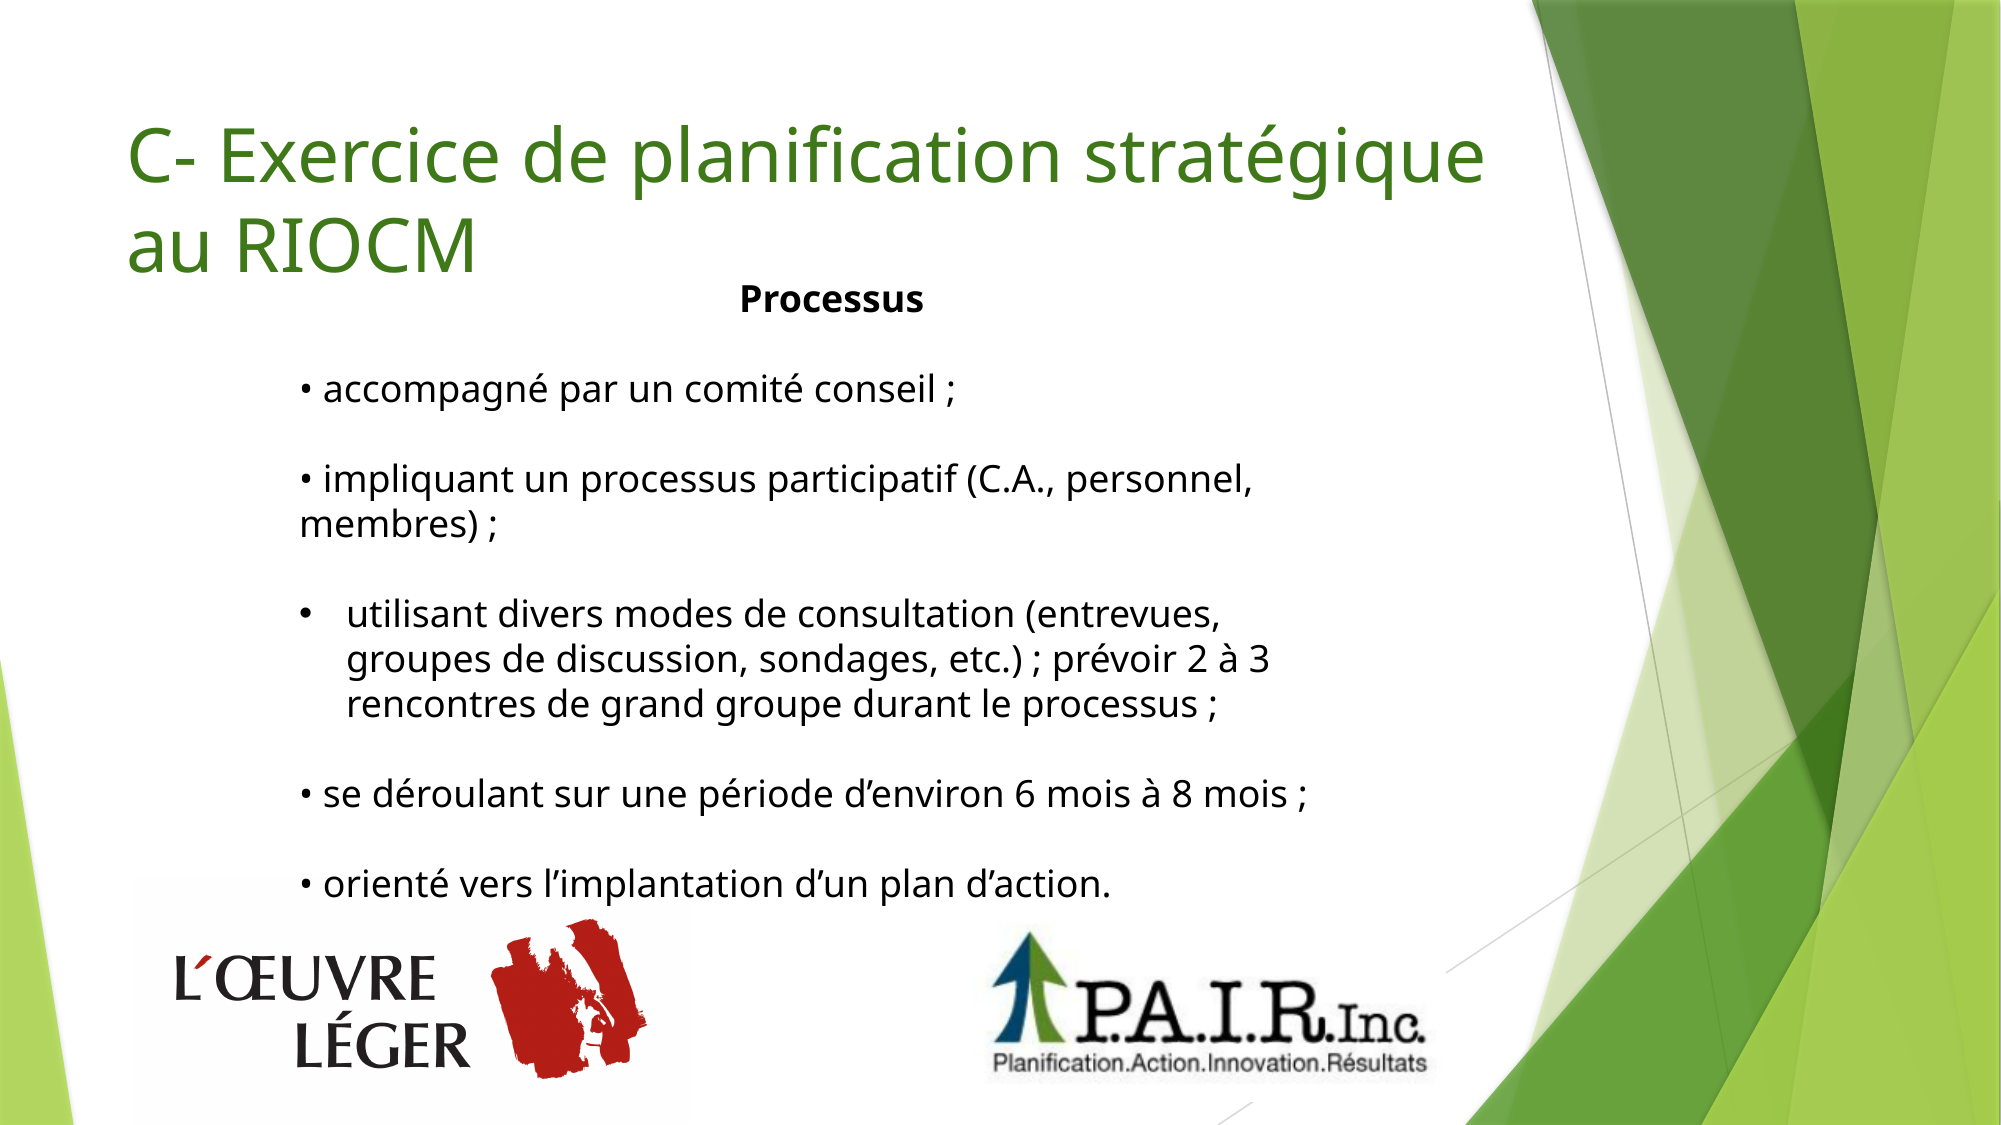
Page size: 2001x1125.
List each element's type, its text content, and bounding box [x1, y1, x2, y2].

text_box Processus • accompagné par un comité conseil ; • impliquant un processus participatif (C.A., personnel, membres) ; utilisant divers modes de consultation (entrevues, groupes de discussion, sondages, etc.) ; prévoir 2 à 3 rencontres de grand groupe durant le processus ; • se déroulant sur une période d’environ 6 mois à 8 mois ; • orienté vers l’implantation d’un plan d’action. [284, 267, 1380, 1125]
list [972, 898, 1446, 1103]
picture [131, 875, 691, 1125]
title C- Exercice de planification stratégique au RIOCM [111, 99, 1522, 317]
